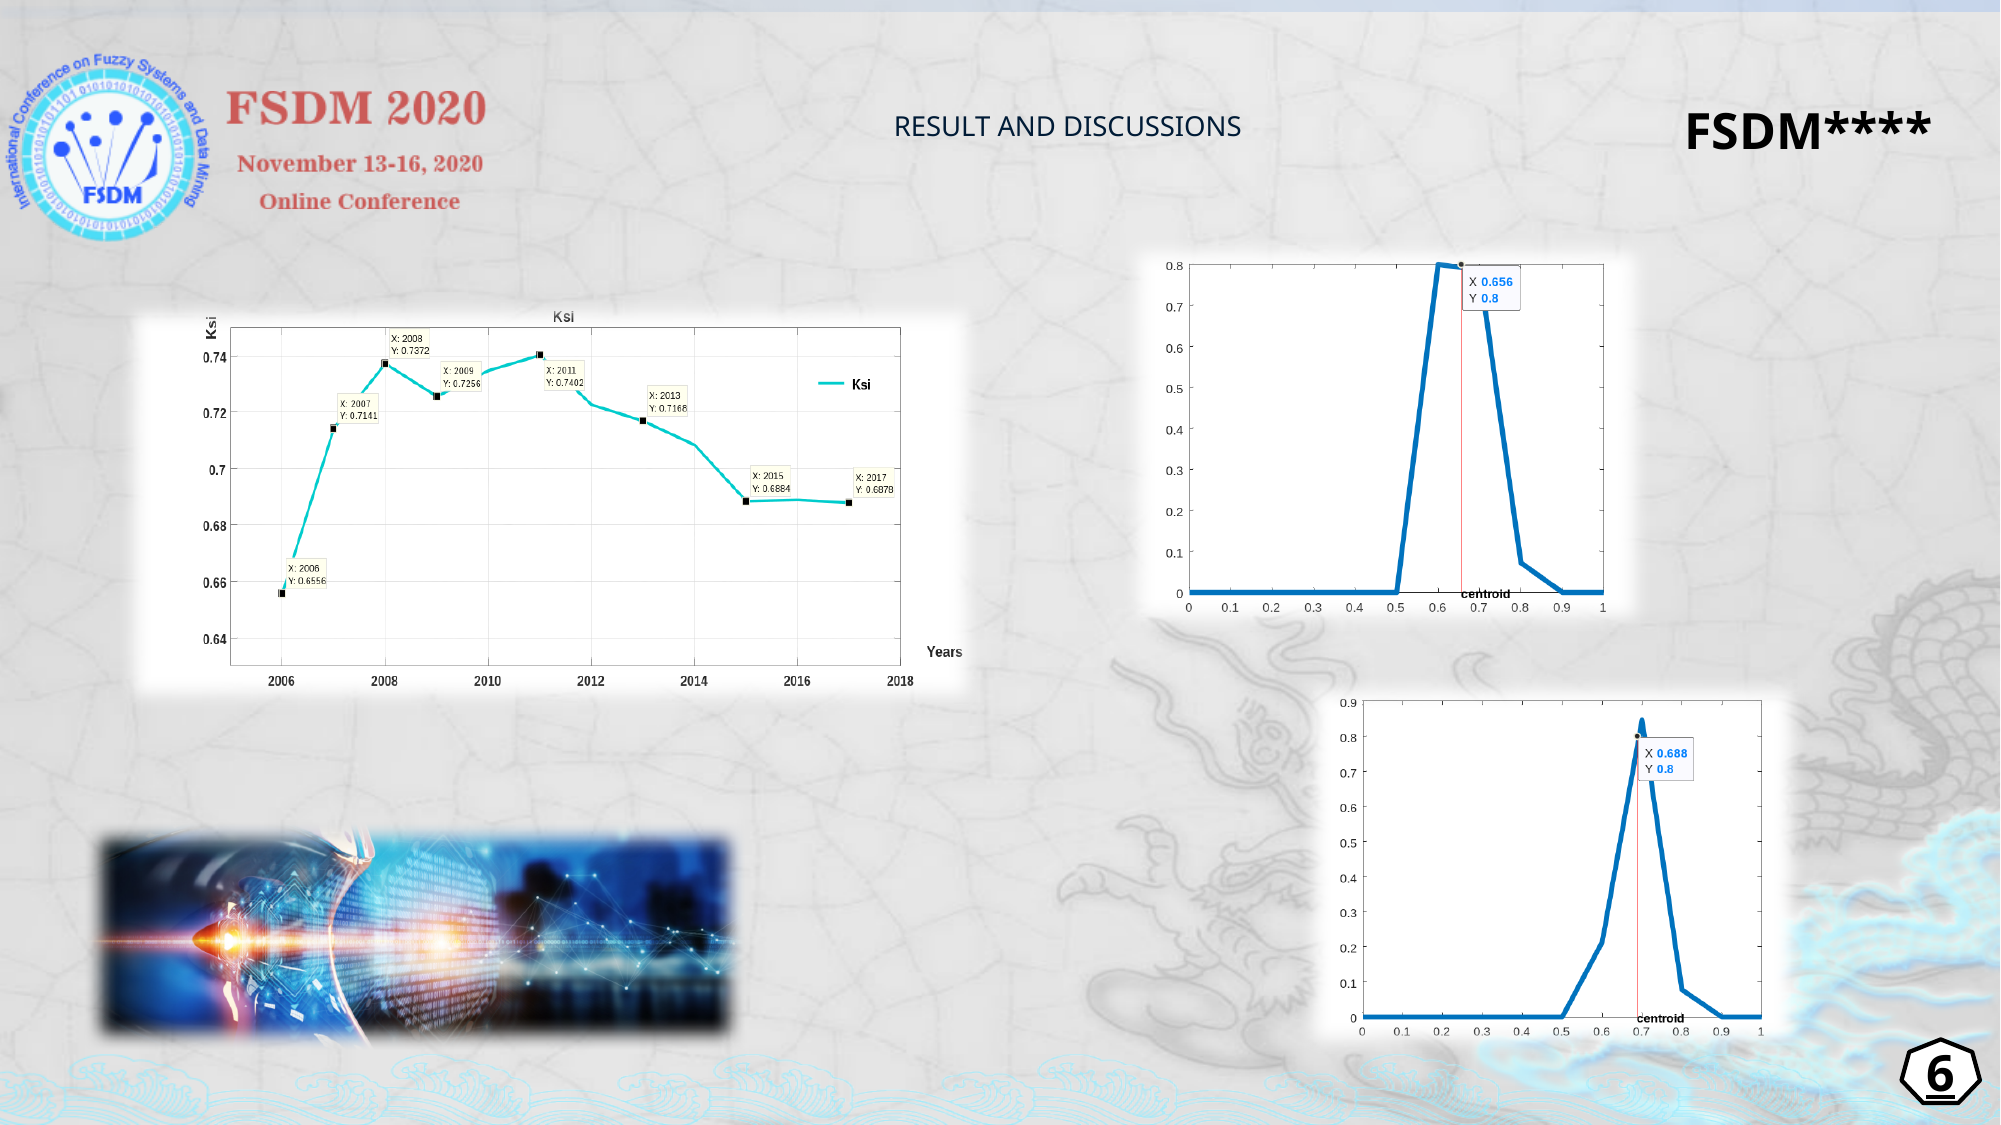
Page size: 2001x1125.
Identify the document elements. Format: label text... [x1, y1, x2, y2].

picture [1294, 671, 1809, 1058]
text_box 6 [1899, 1037, 1983, 1106]
text_box FSDM**** [1669, 92, 1948, 168]
picture [83, 821, 745, 1050]
picture [1118, 234, 1653, 636]
title RESULT AND DISCUSSIONS [510, 67, 1653, 184]
picture [0, 48, 510, 245]
picture [117, 295, 983, 710]
